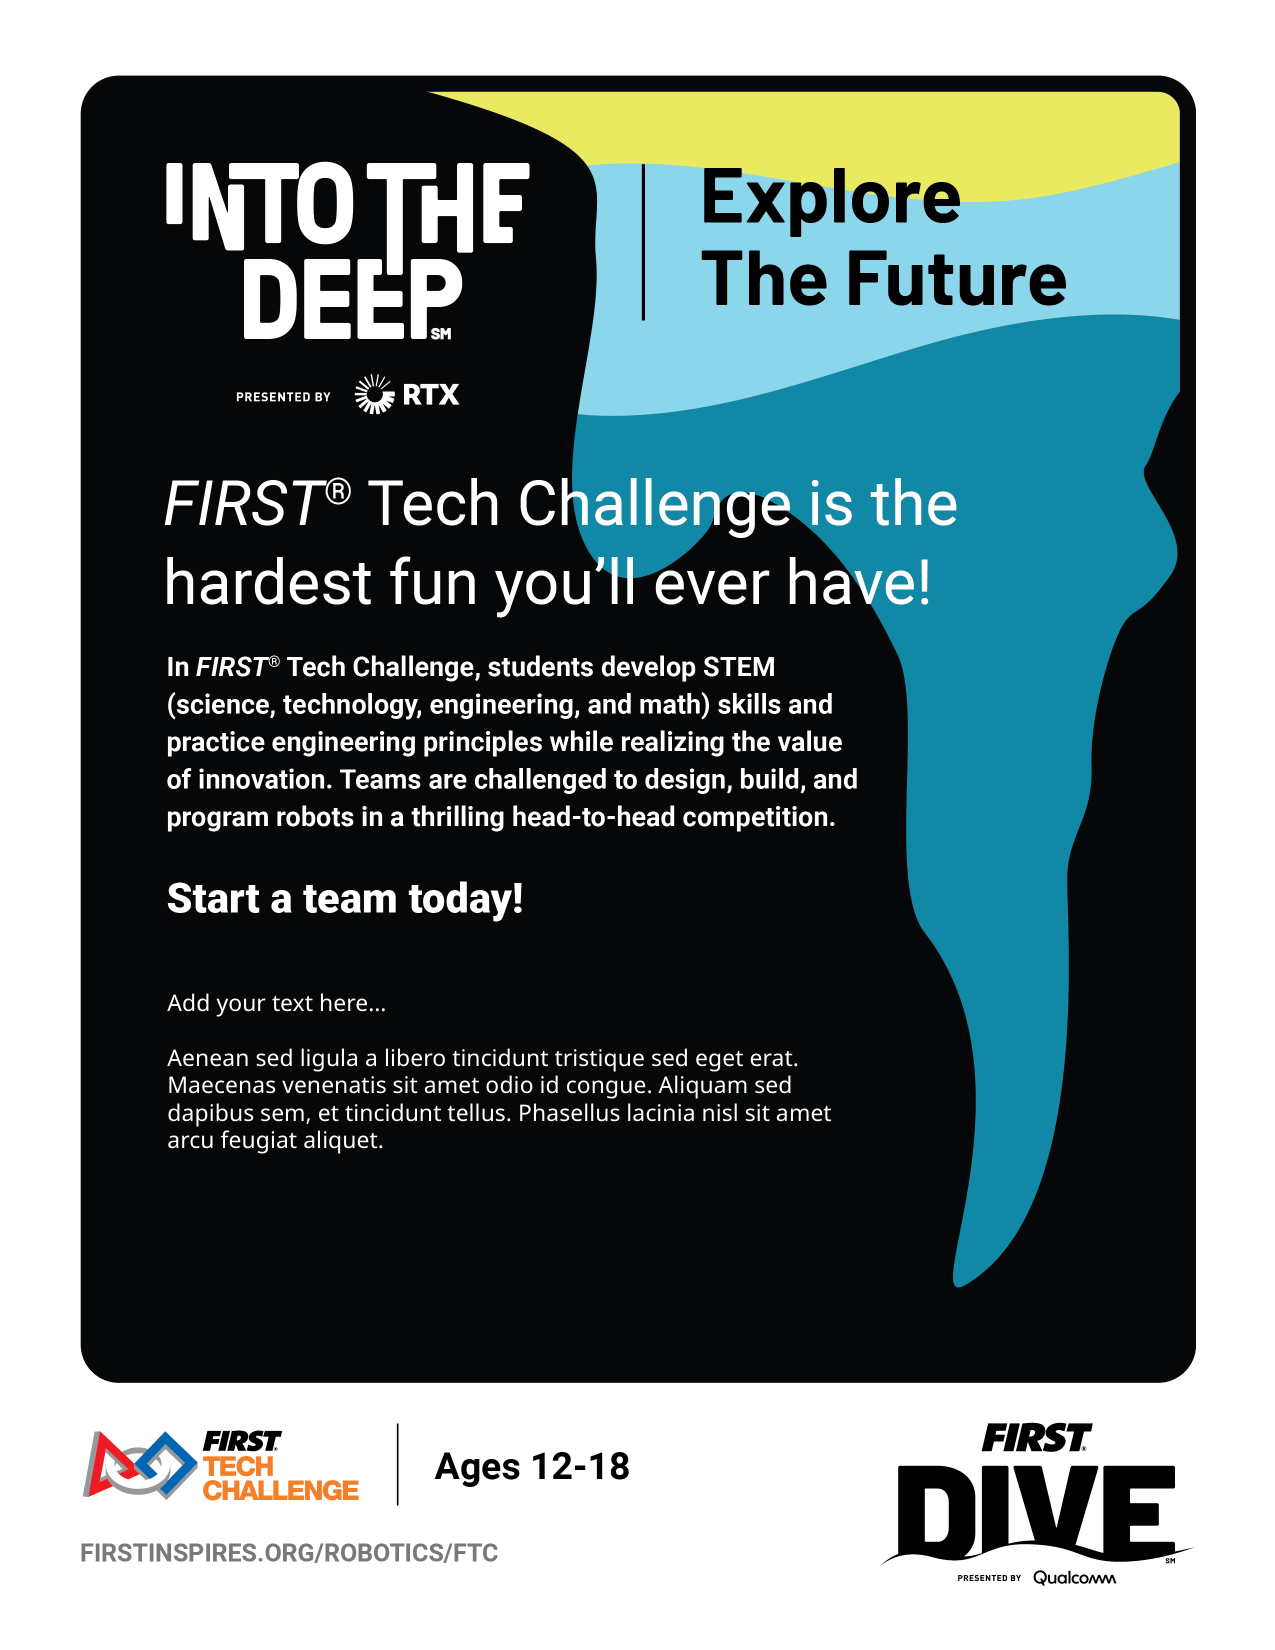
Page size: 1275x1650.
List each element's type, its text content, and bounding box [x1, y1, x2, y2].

picture [0, 0, 1275, 1650]
text_box Add your text here… Aenean sed ligula a libero tincidunt tristique sed eget erat. Maecenas venenatis sit amet odio id congue. Aliquam sed dapibus sem, et tincidunt tellus. Phasellus lacinia nisl sit amet arcu feugiat aliquet. [152, 981, 893, 1161]
